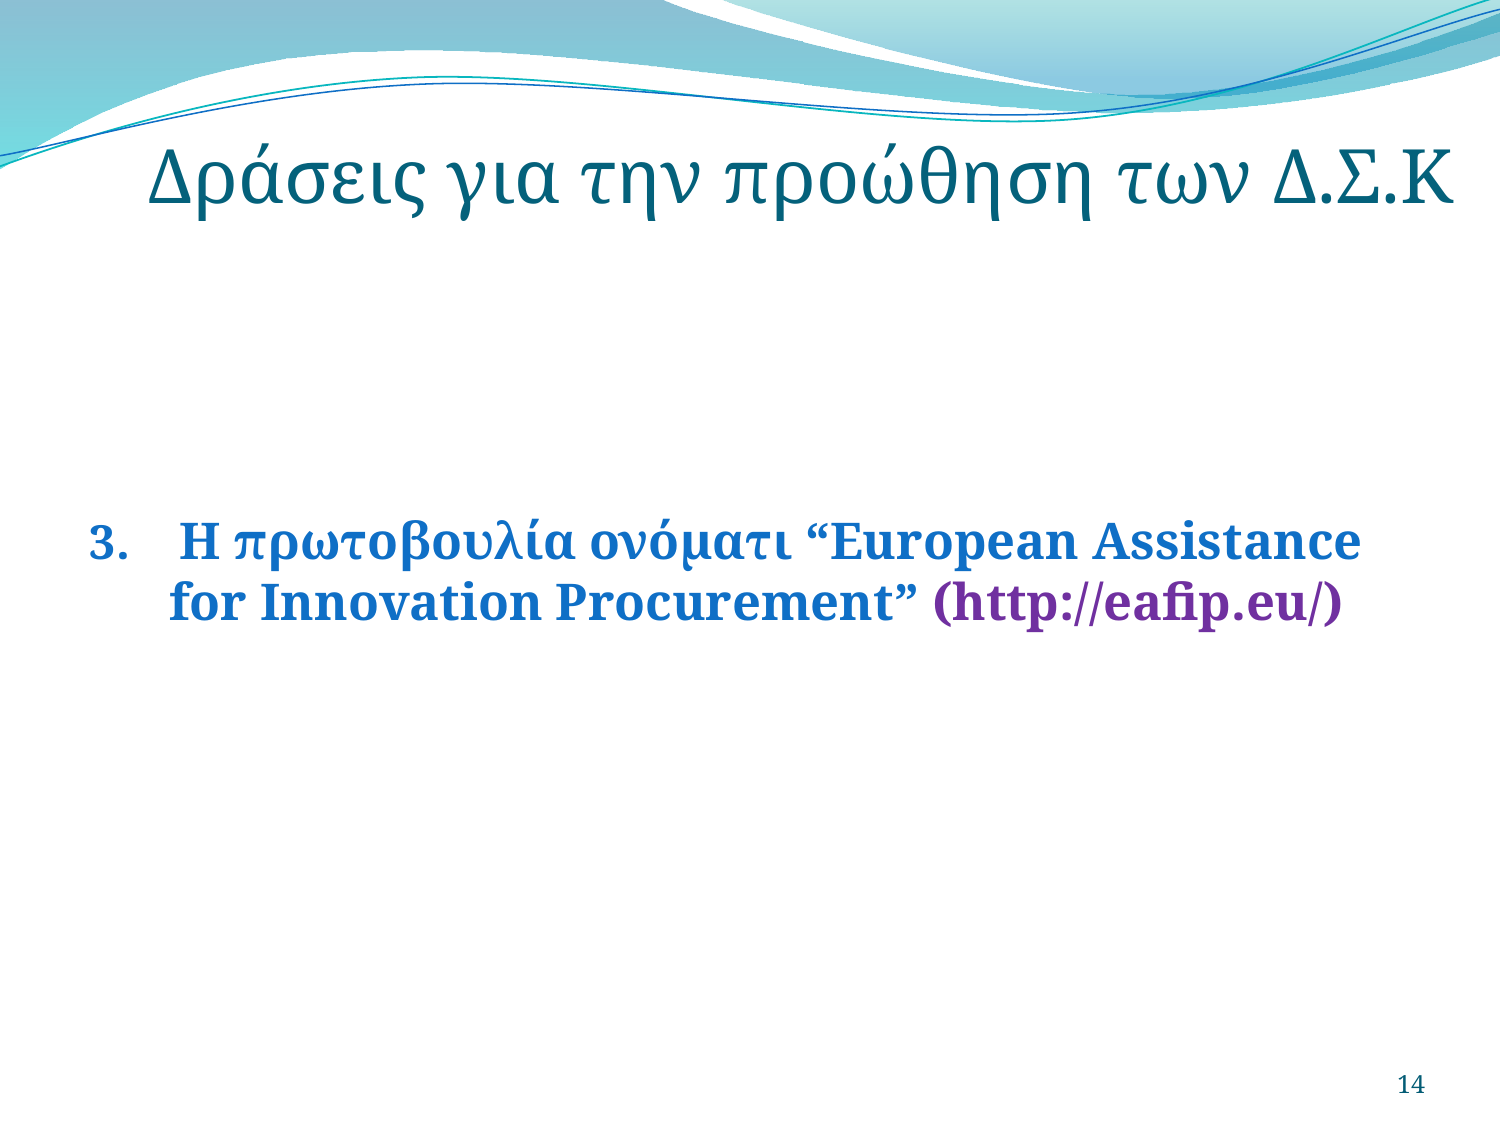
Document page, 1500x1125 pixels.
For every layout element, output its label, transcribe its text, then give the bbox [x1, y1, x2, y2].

slide_number 14 [1299, 1042, 1425, 1103]
list 3. Η πρωτοβουλία ονόματι “European Assistance for Innovation Procurement” (http://eafip.eu/) [75, 302, 1388, 657]
title Δράσεις για την προώθηση των Δ.Σ.Κ [147, 101, 1500, 219]
